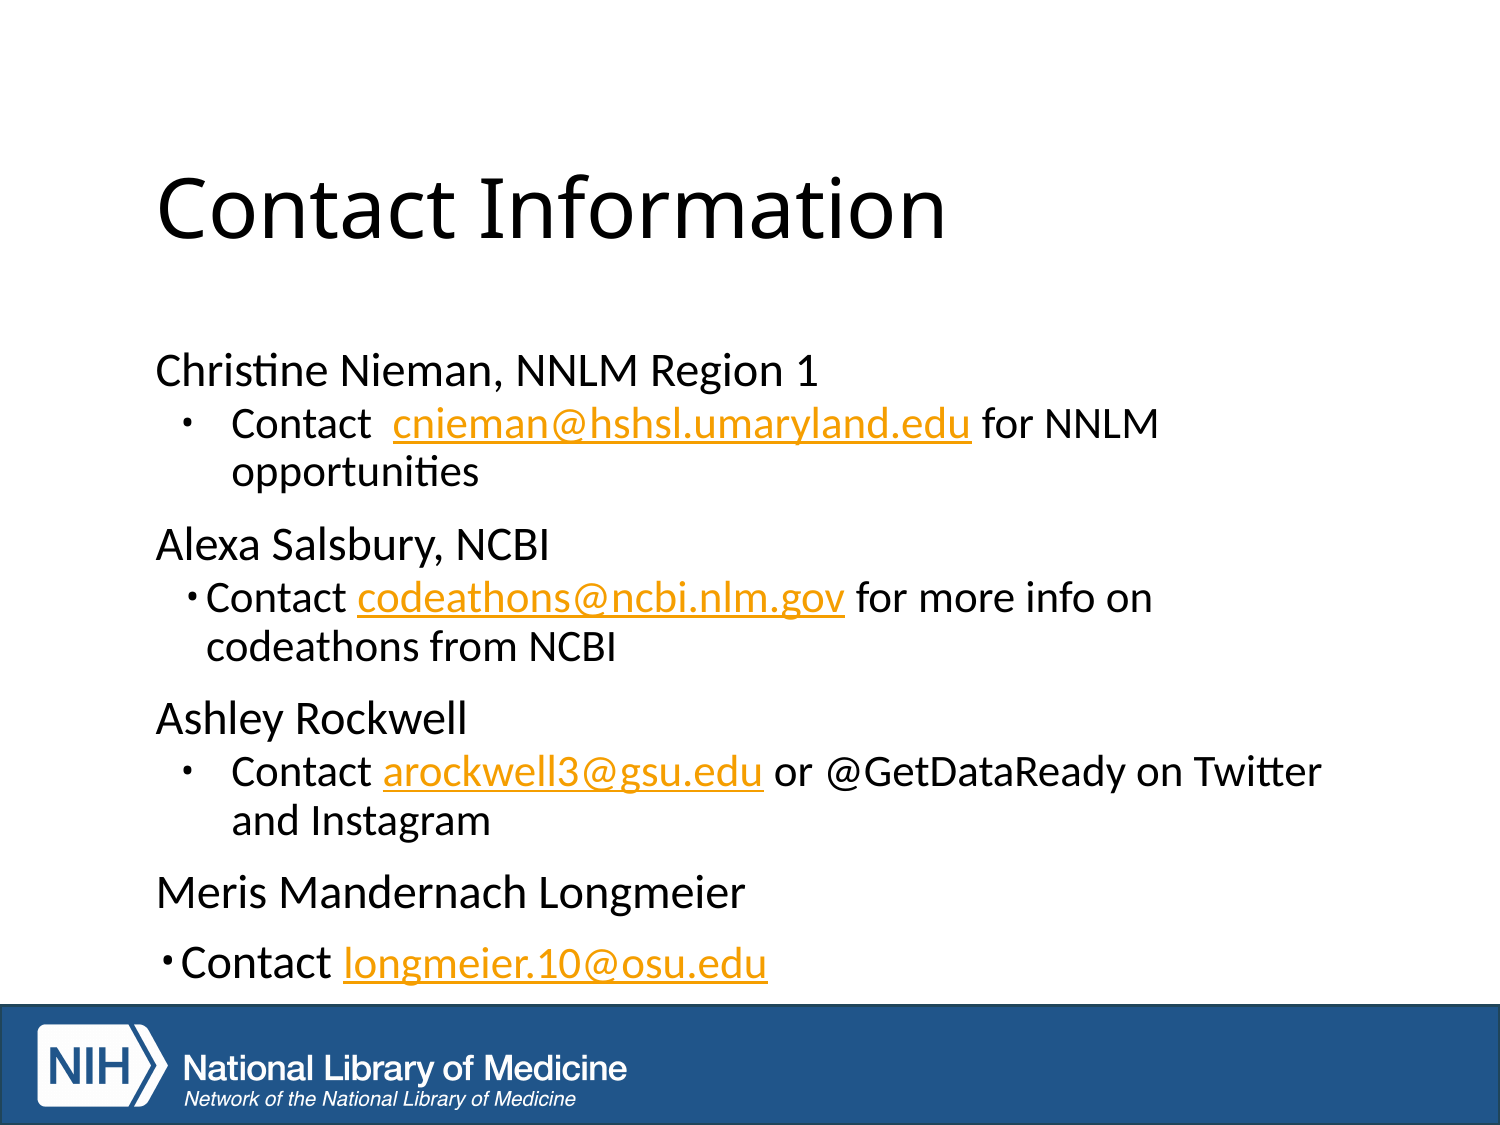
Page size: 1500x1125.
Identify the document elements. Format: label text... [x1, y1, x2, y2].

picture [37, 1024, 627, 1119]
title Contact Information [140, 99, 1356, 323]
list Christine Nieman, NNLM Region 1 Contact cnieman@hshsl.umaryland.edu for NNLM opportunities Alexa Salsbury, NCBI Contact codeathons@ncbi.nlm.gov for more info on codeathons from NCBI Ashley Rockwell Contact arockwell3@gsu.edu or @GetDataReady on Twitter and Instagram Meris Mandernach Longmeier Contact longmeier.10@osu.edu [140, 337, 1356, 1000]
